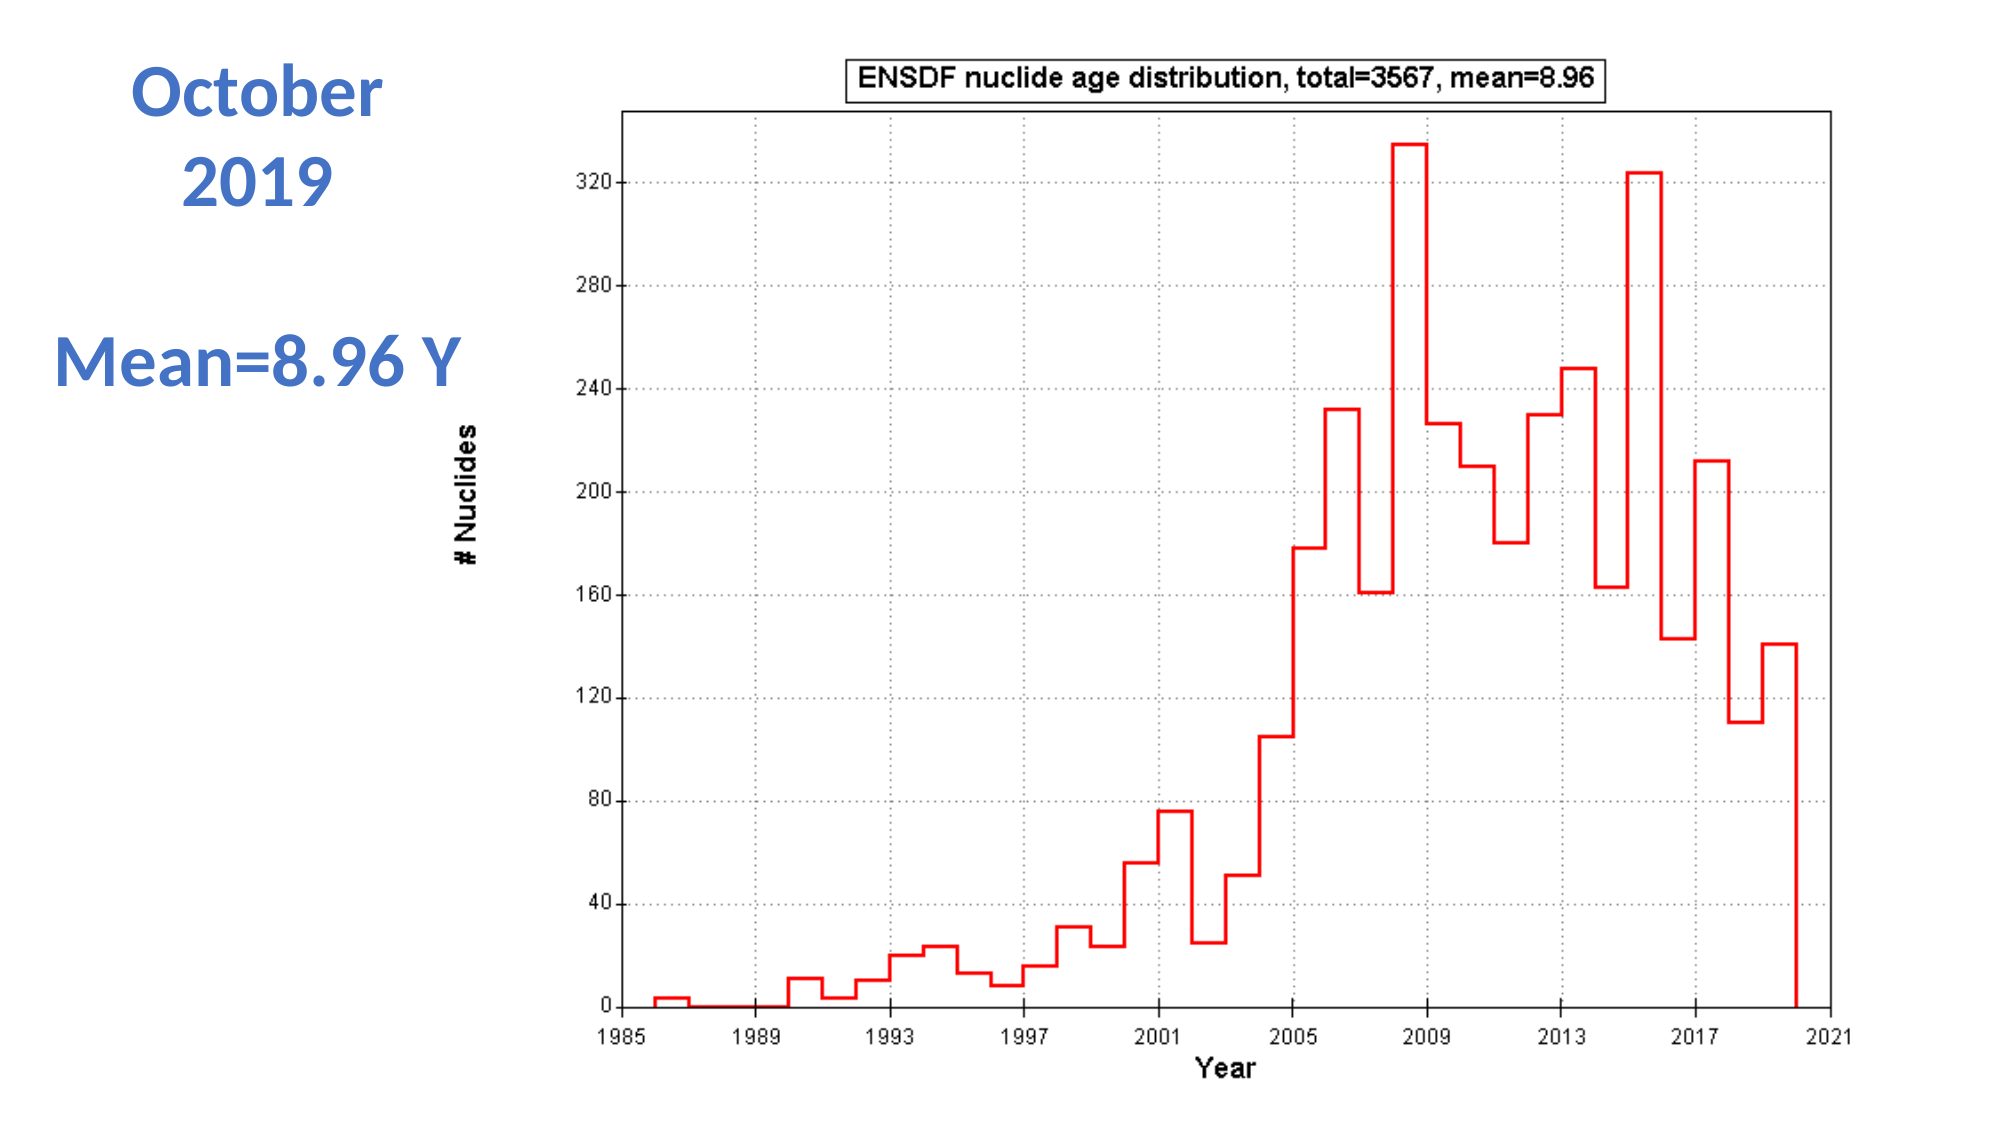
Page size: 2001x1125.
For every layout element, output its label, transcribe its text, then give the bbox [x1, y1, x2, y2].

picture [444, 47, 1866, 1114]
text_box October 2019 Mean=8.96 Y [32, 33, 483, 409]
